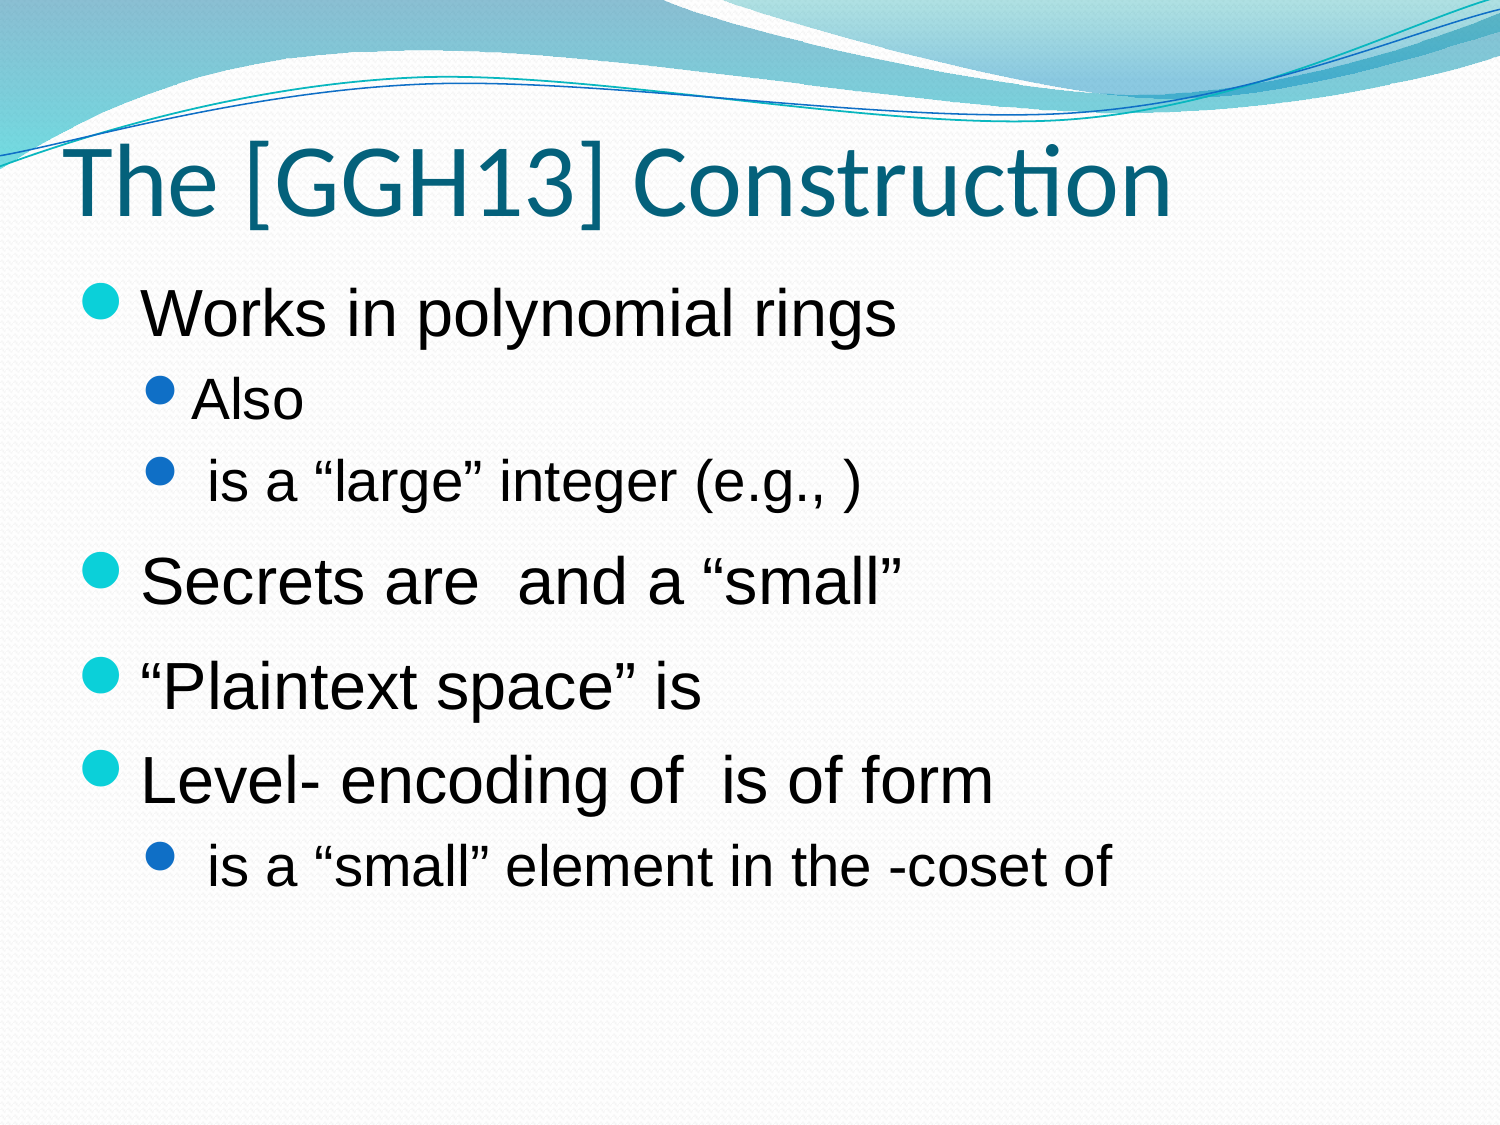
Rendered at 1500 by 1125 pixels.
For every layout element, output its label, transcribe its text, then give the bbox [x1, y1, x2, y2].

title The [GGH13] Construction [62, 50, 1425, 238]
